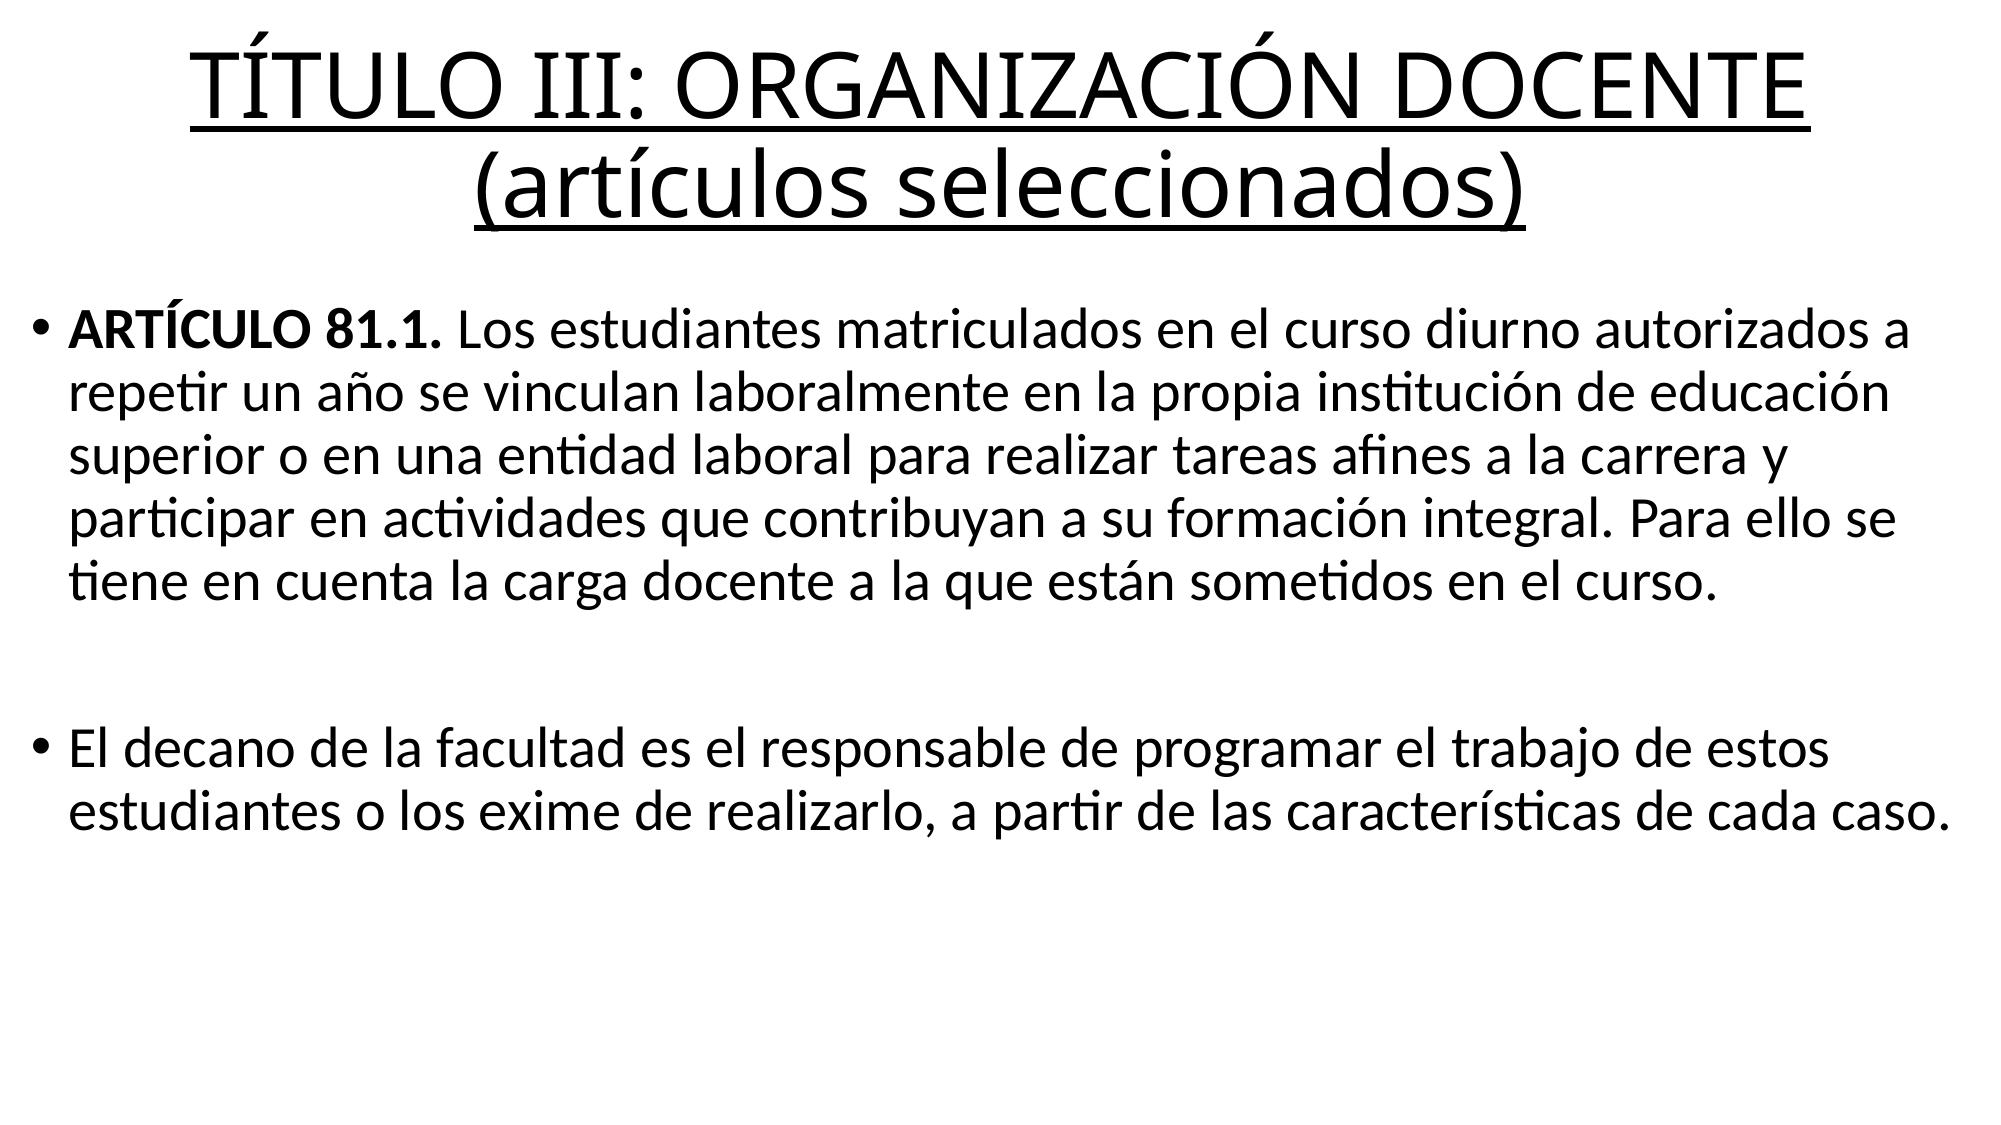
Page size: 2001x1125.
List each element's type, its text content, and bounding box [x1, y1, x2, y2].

title TÍTULO III: ORGANIZACIÓN DOCENTE (artículos seleccionados) [0, 0, 2000, 278]
list ARTÍCULO 81.1. Los estudiantes matriculados en el curso diurno autorizados a repetir un año se vinculan laboralmente en la propia institución de educación superior o en una entidad laboral para realizar tareas afines a la carrera y participar en actividades que contribuyan a su formación integral. Para ello se tiene en cuenta la carga docente a la que están sometidos en el curso. El decano de la facultad es el responsable de programar el trabajo de estos estudiantes o los exime de realizarlo, a partir de las características de cada caso. [15, 290, 2000, 1107]
